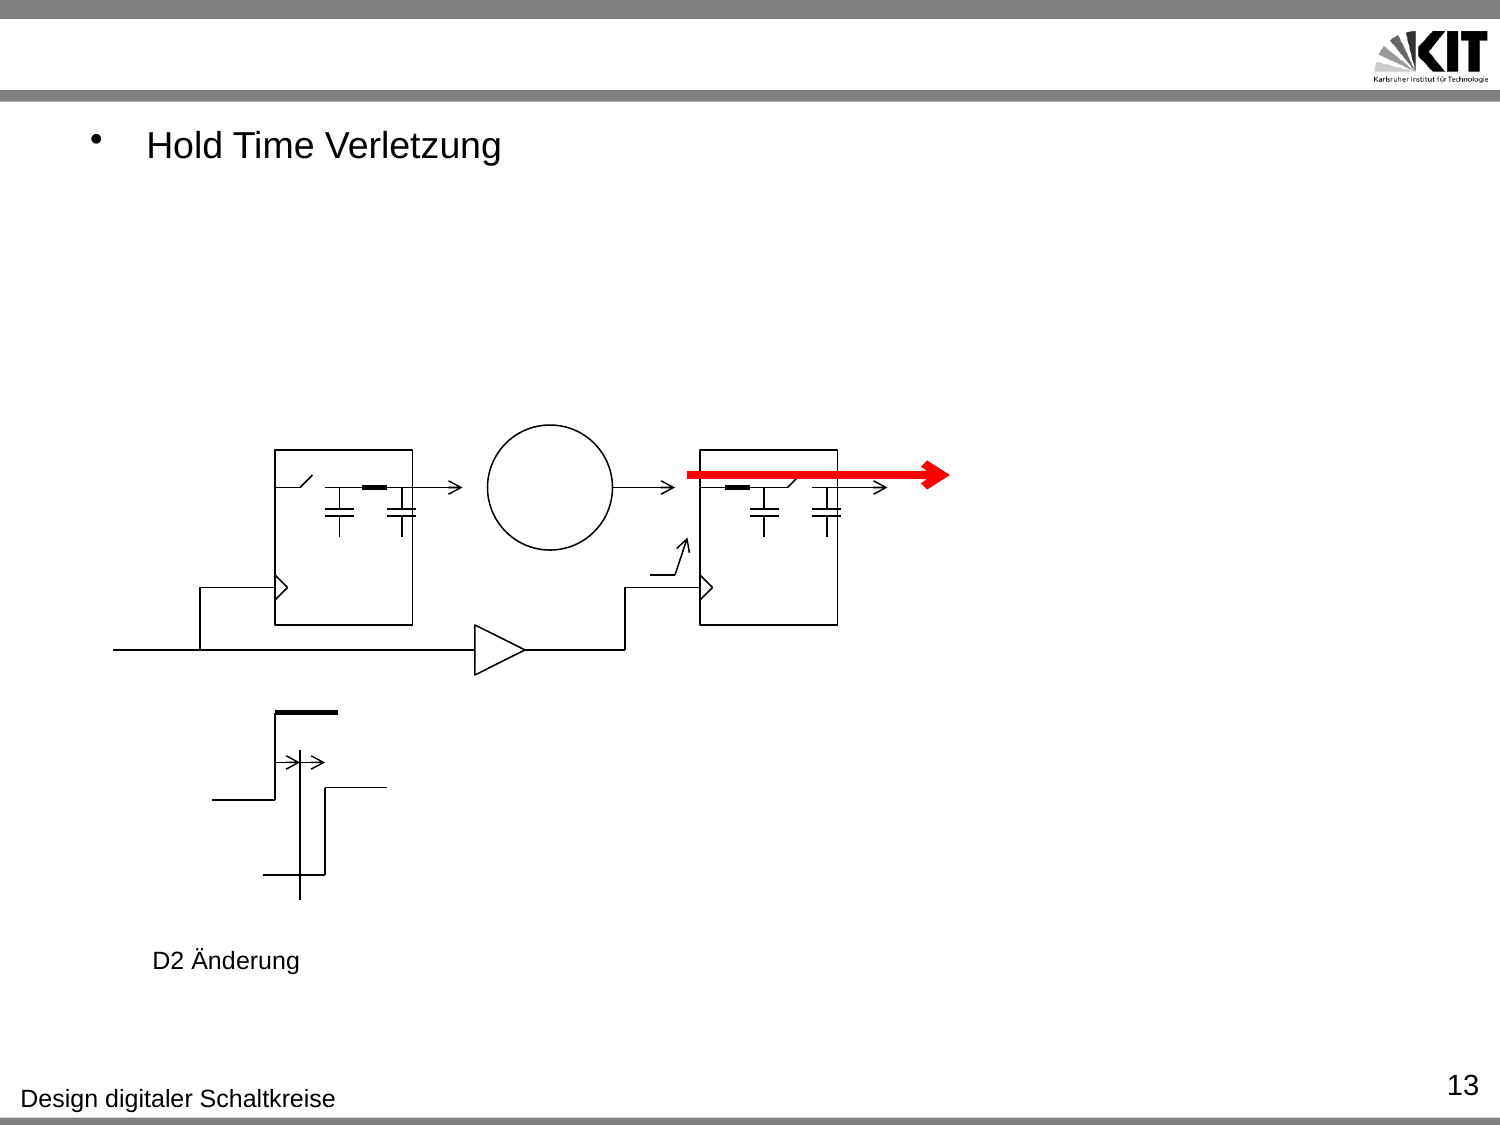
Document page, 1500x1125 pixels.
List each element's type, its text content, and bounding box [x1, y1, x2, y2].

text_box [704, 479, 838, 545]
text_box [387, 487, 417, 538]
text_box [474, 624, 524, 676]
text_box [699, 587, 713, 601]
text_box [787, 484, 801, 488]
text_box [812, 487, 842, 538]
text_box [699, 450, 838, 471]
list Hold Time Verletzung [75, 113, 1425, 300]
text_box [699, 574, 713, 587]
text_box D2 Änderung [137, 937, 316, 983]
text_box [279, 479, 314, 495]
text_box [299, 474, 313, 488]
picture [1374, 31, 1488, 83]
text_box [674, 537, 688, 576]
slide_number 13 [1364, 1058, 1495, 1094]
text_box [274, 574, 288, 587]
text_box [699, 484, 838, 625]
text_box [274, 587, 288, 601]
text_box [324, 487, 354, 538]
text_box [487, 425, 613, 551]
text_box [321, 488, 413, 545]
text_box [749, 487, 779, 538]
text_box [274, 450, 413, 625]
